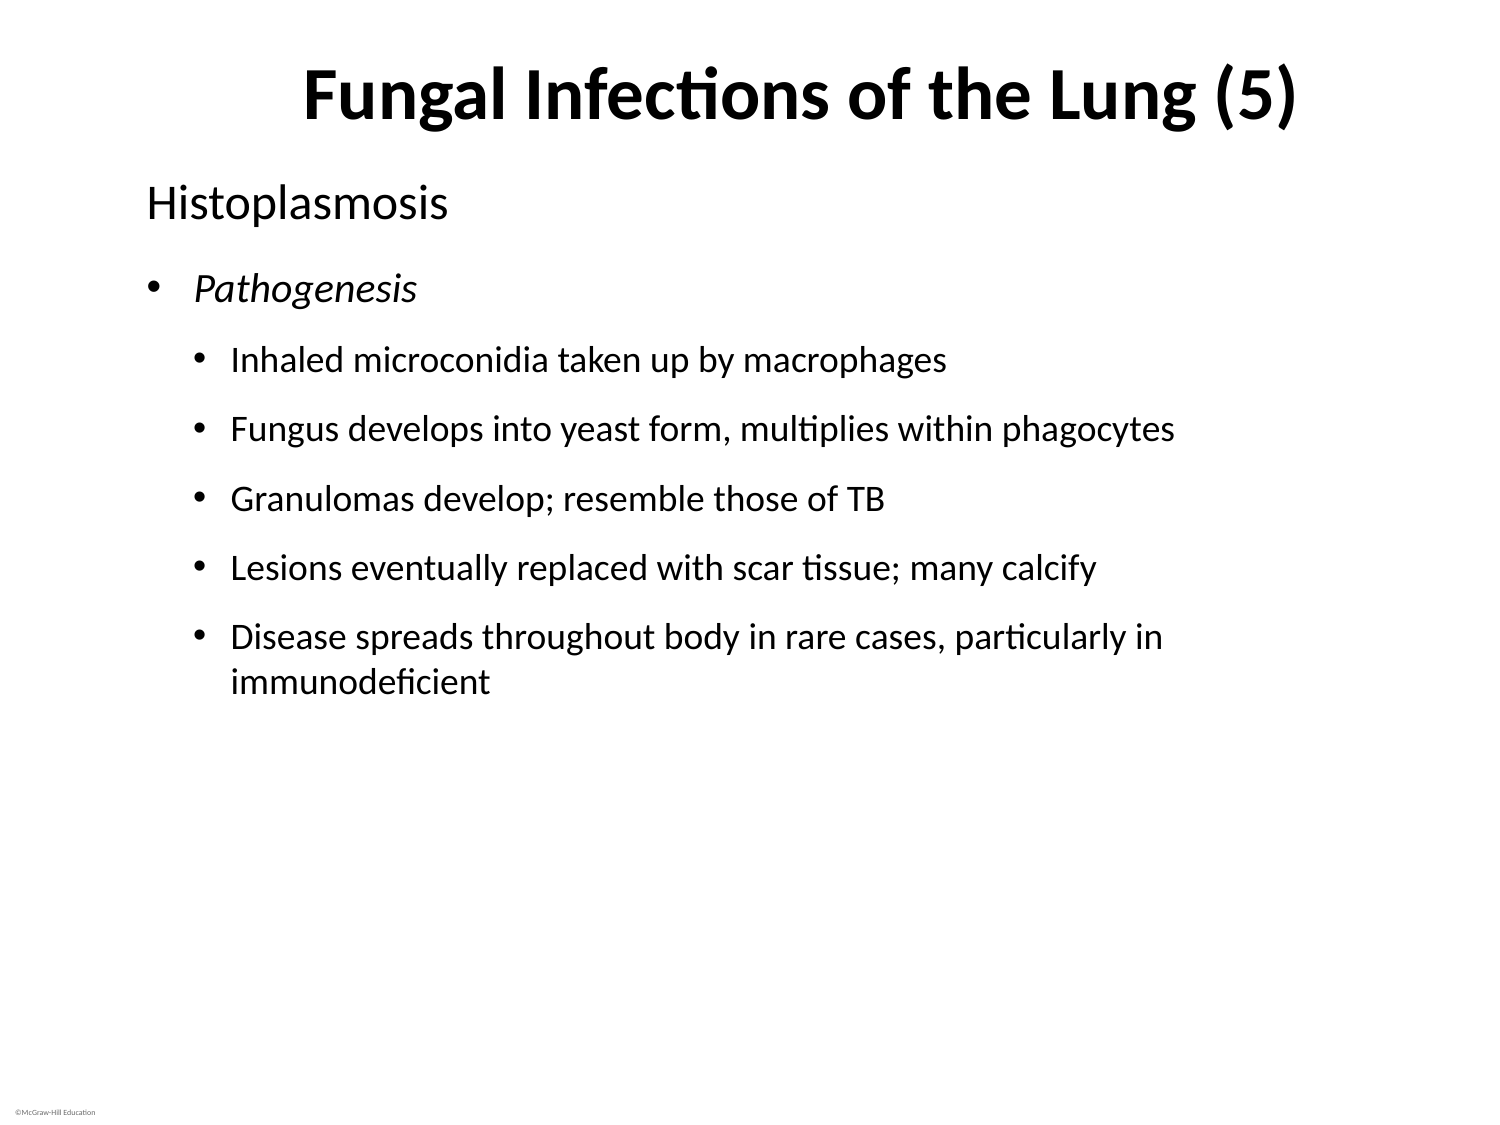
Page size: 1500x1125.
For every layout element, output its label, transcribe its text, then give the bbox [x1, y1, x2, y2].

title Fungal Infections of the Lung (5) [237, 37, 1365, 138]
list Histoplasmosis Pathogenesis Inhaled microconidia taken up by macrophages Fungus develops into yeast form, multiplies within phagocytes Granulomas develop; resemble those of TB Lesions eventually replaced with scar tissue; many calcify Disease spreads throughout body in rare cases, particularly in immunodeficient [131, 162, 1220, 725]
